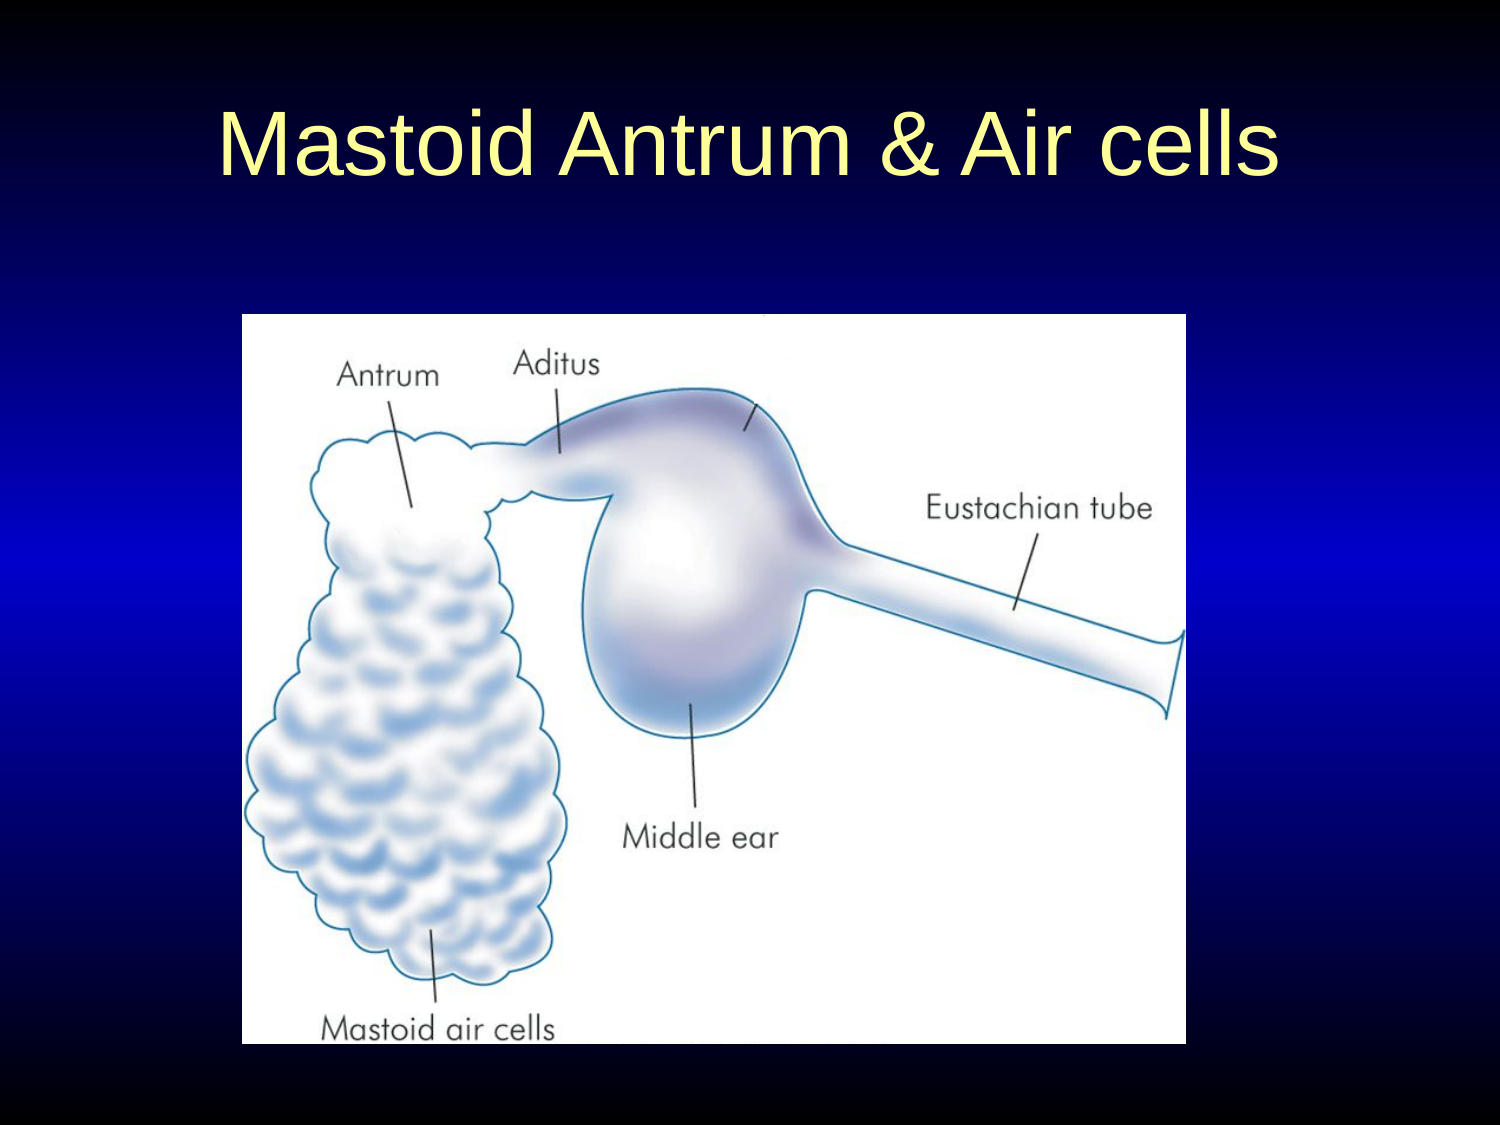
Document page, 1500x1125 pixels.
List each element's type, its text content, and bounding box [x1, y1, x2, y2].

picture [241, 314, 1187, 1044]
title Mastoid Antrum & Air cells [74, 44, 1426, 233]
